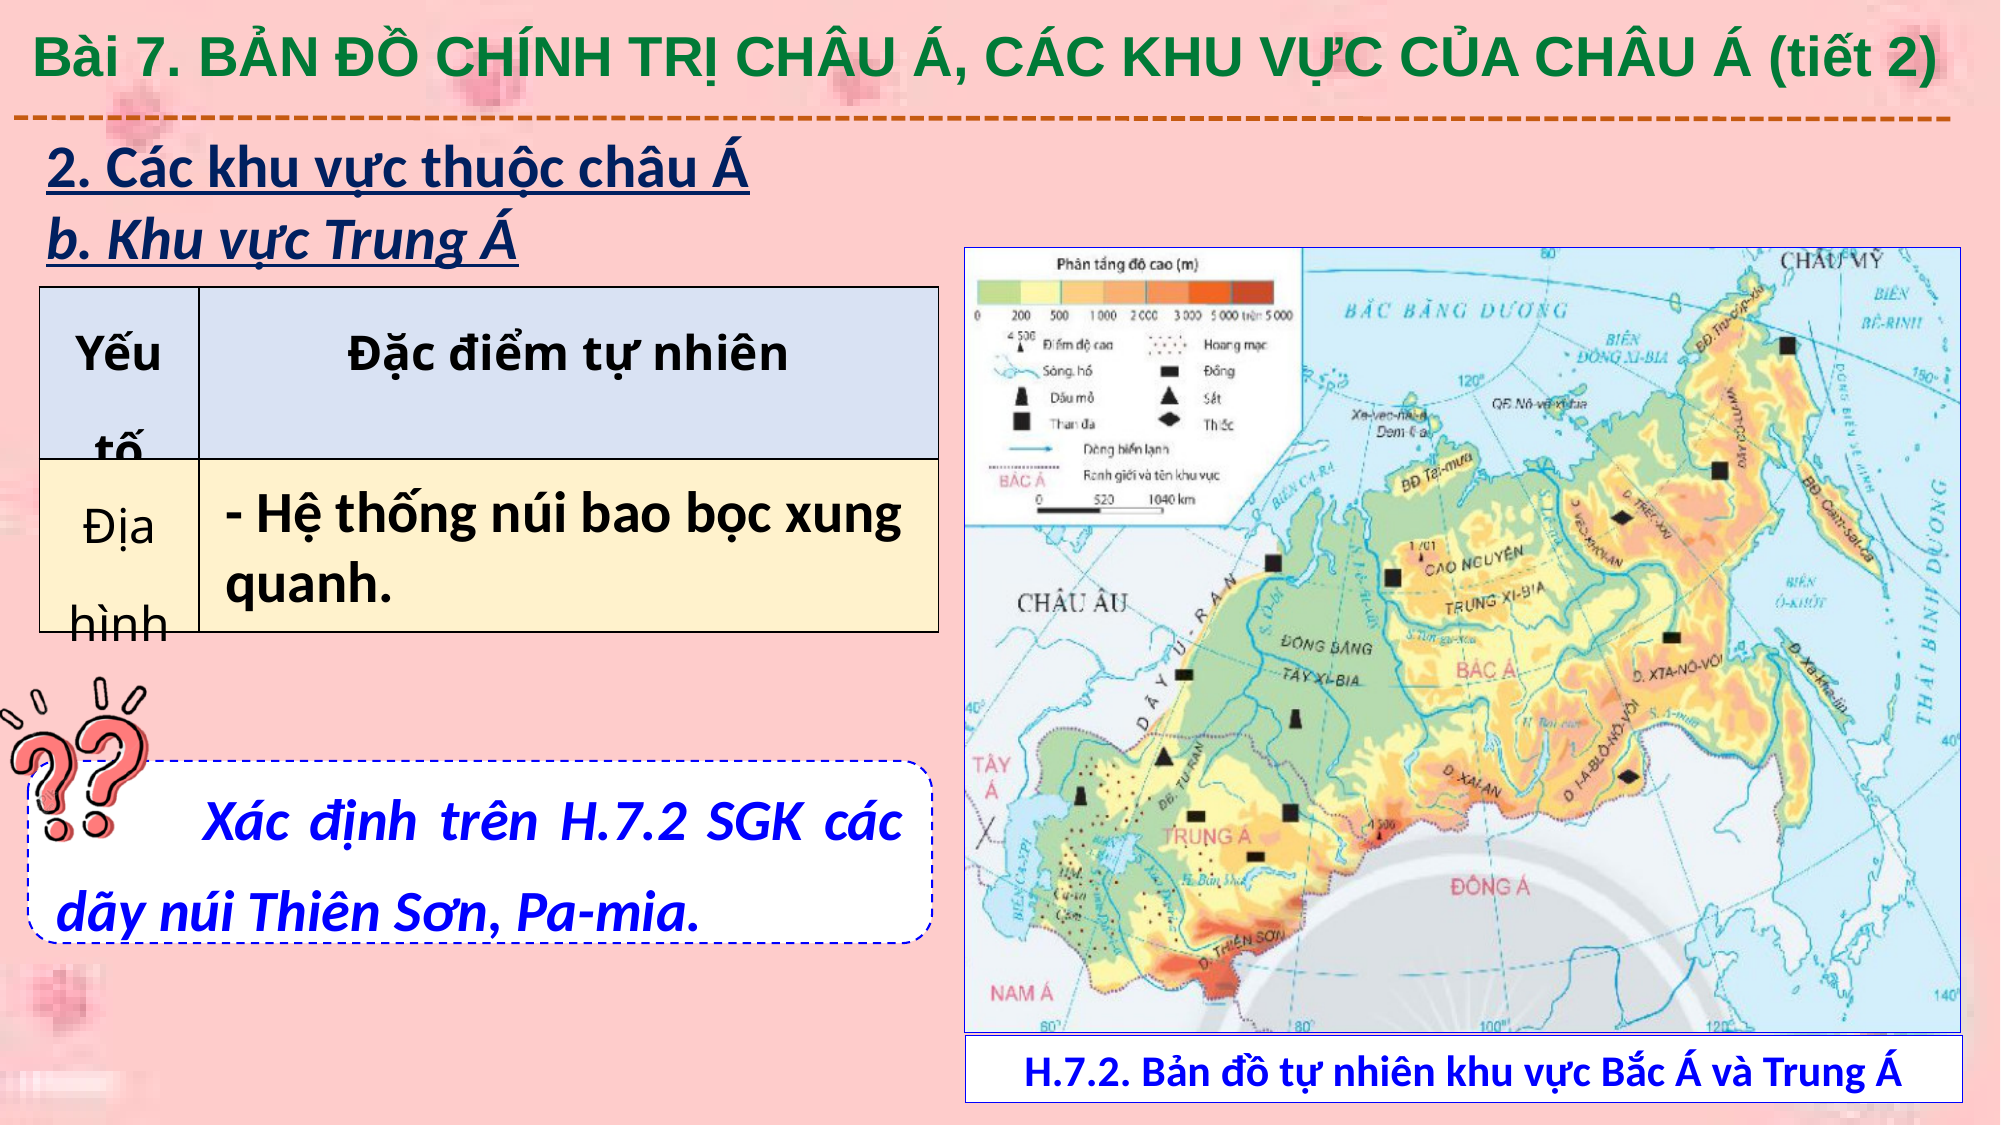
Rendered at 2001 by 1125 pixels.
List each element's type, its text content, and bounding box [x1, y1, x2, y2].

text_box - Hệ thống núi bao bọc xung quanh. [210, 466, 918, 622]
picture [0, 0, 2001, 1125]
table_header Yếu tố [40, 288, 198, 458]
text_box Bài 7. BẢN ĐỒ CHÍNH TRỊ CHÂU Á, CÁC KHU VỰC CỦA CHÂU Á (tiết 2) [0, 12, 1971, 95]
text_box 2. Các khu vực thuộc châu Á b. Khu vực Trung Á [31, 119, 766, 279]
table_header Đặc điểm tự nhiên [200, 288, 938, 458]
text_box H.7.2. Bản đồ tự nhiên khu vực Bắc Á và Trung Á [965, 1035, 1963, 1103]
text_box Xác định trên H.7.2 SGK các dãy núi Thiên Sơn, Pa-mia. [26, 759, 934, 945]
table_cell [200, 460, 938, 631]
table_cell Địa hình [40, 460, 198, 631]
